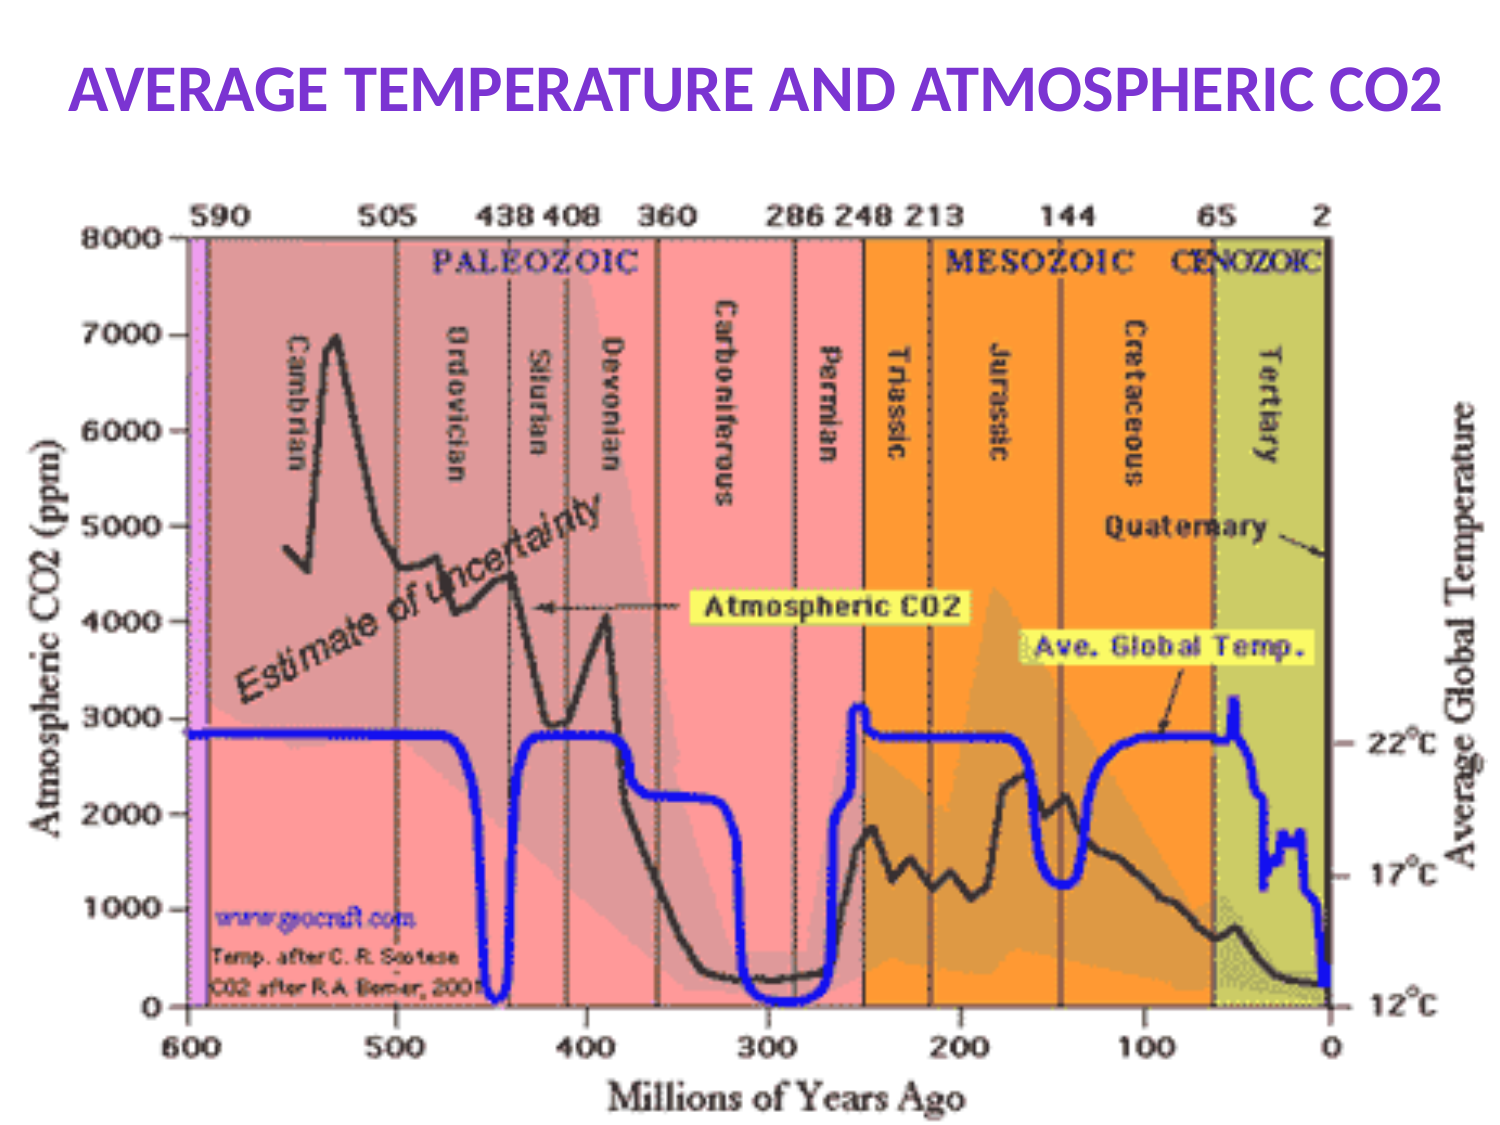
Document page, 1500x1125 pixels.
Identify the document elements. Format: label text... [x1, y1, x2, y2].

text_box Average Temperature and Atmospheric CO2 [53, 37, 1460, 133]
picture [24, 198, 1488, 1125]
